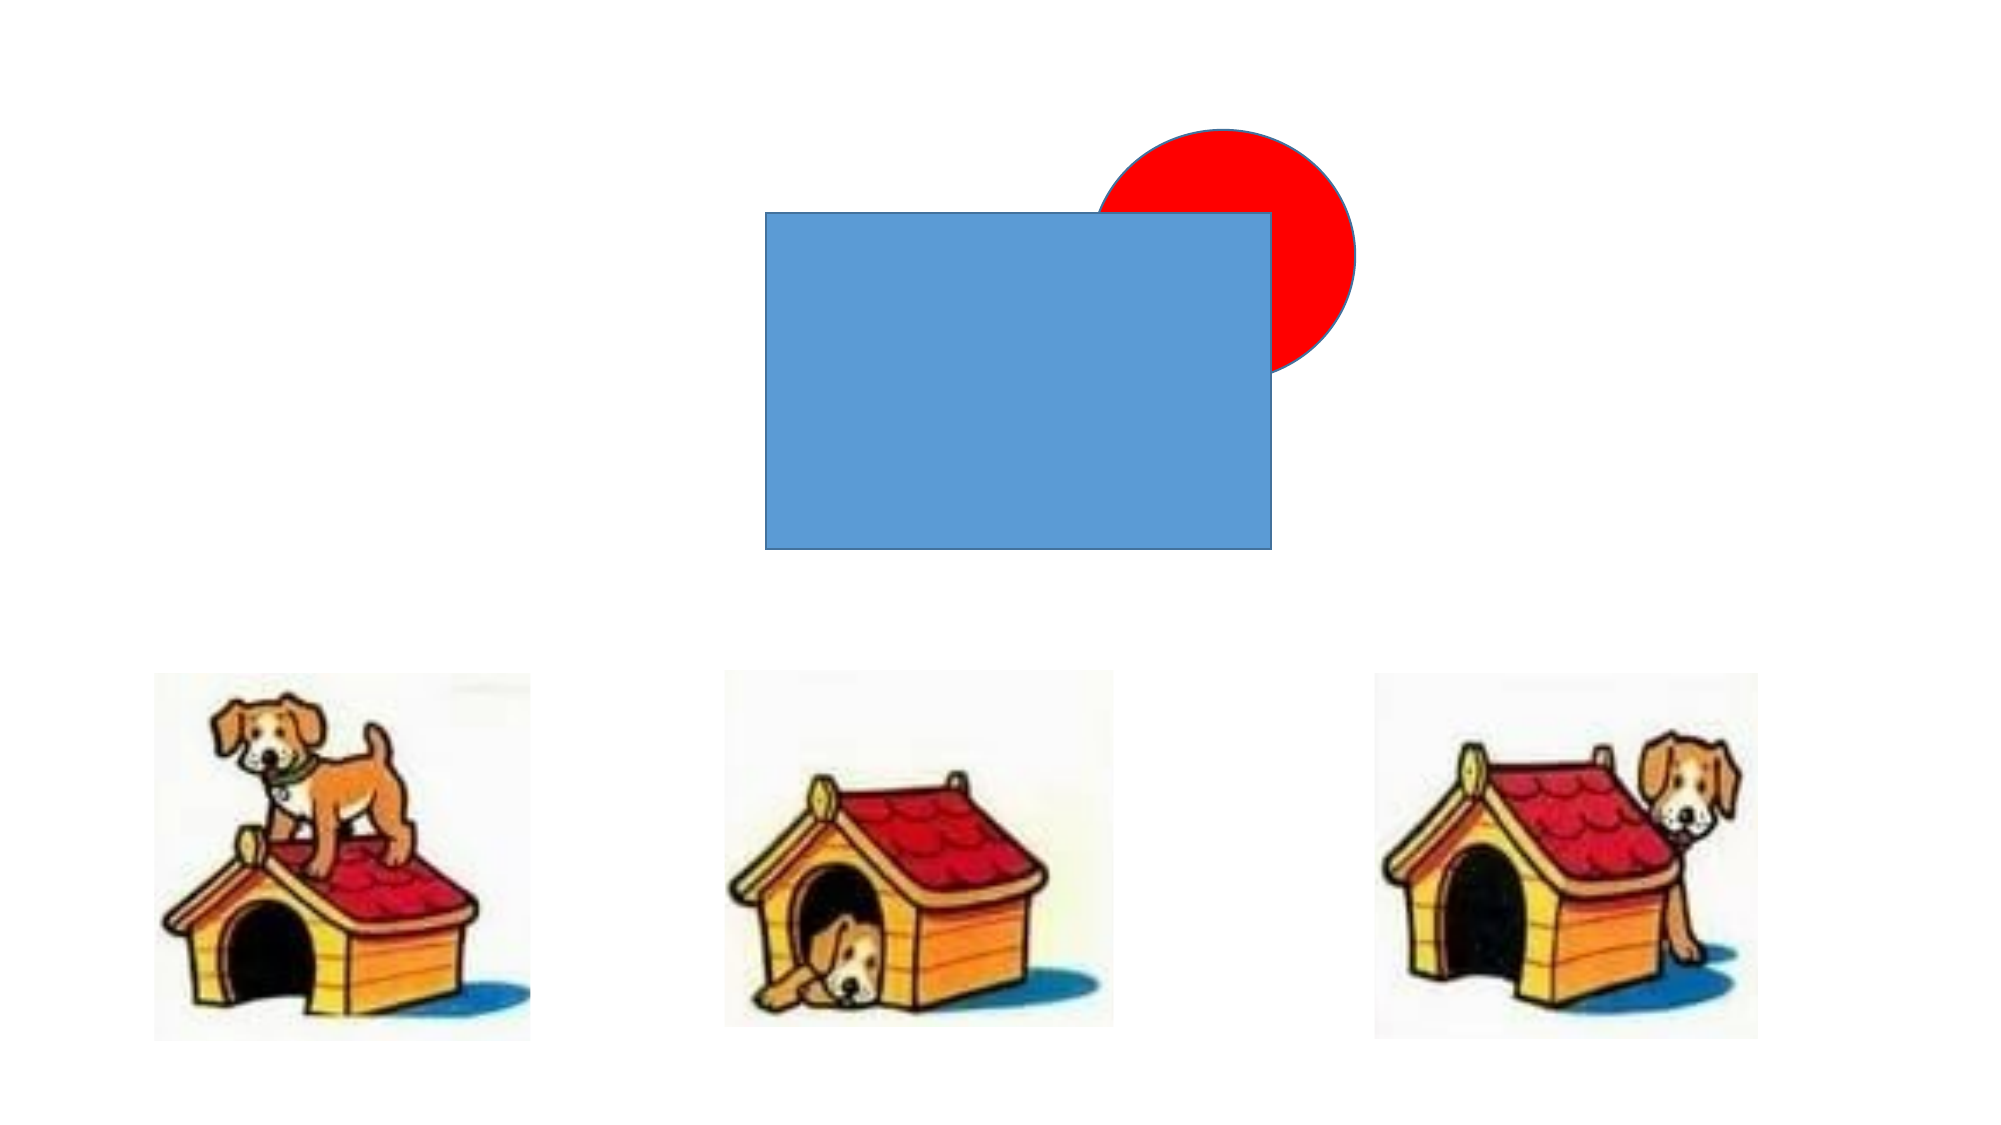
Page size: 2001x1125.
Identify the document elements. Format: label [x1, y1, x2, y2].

text_box [1098, 128, 1357, 374]
picture [1374, 673, 1758, 1039]
picture [154, 673, 531, 1041]
text_box [765, 212, 1272, 550]
picture [724, 670, 1114, 1027]
